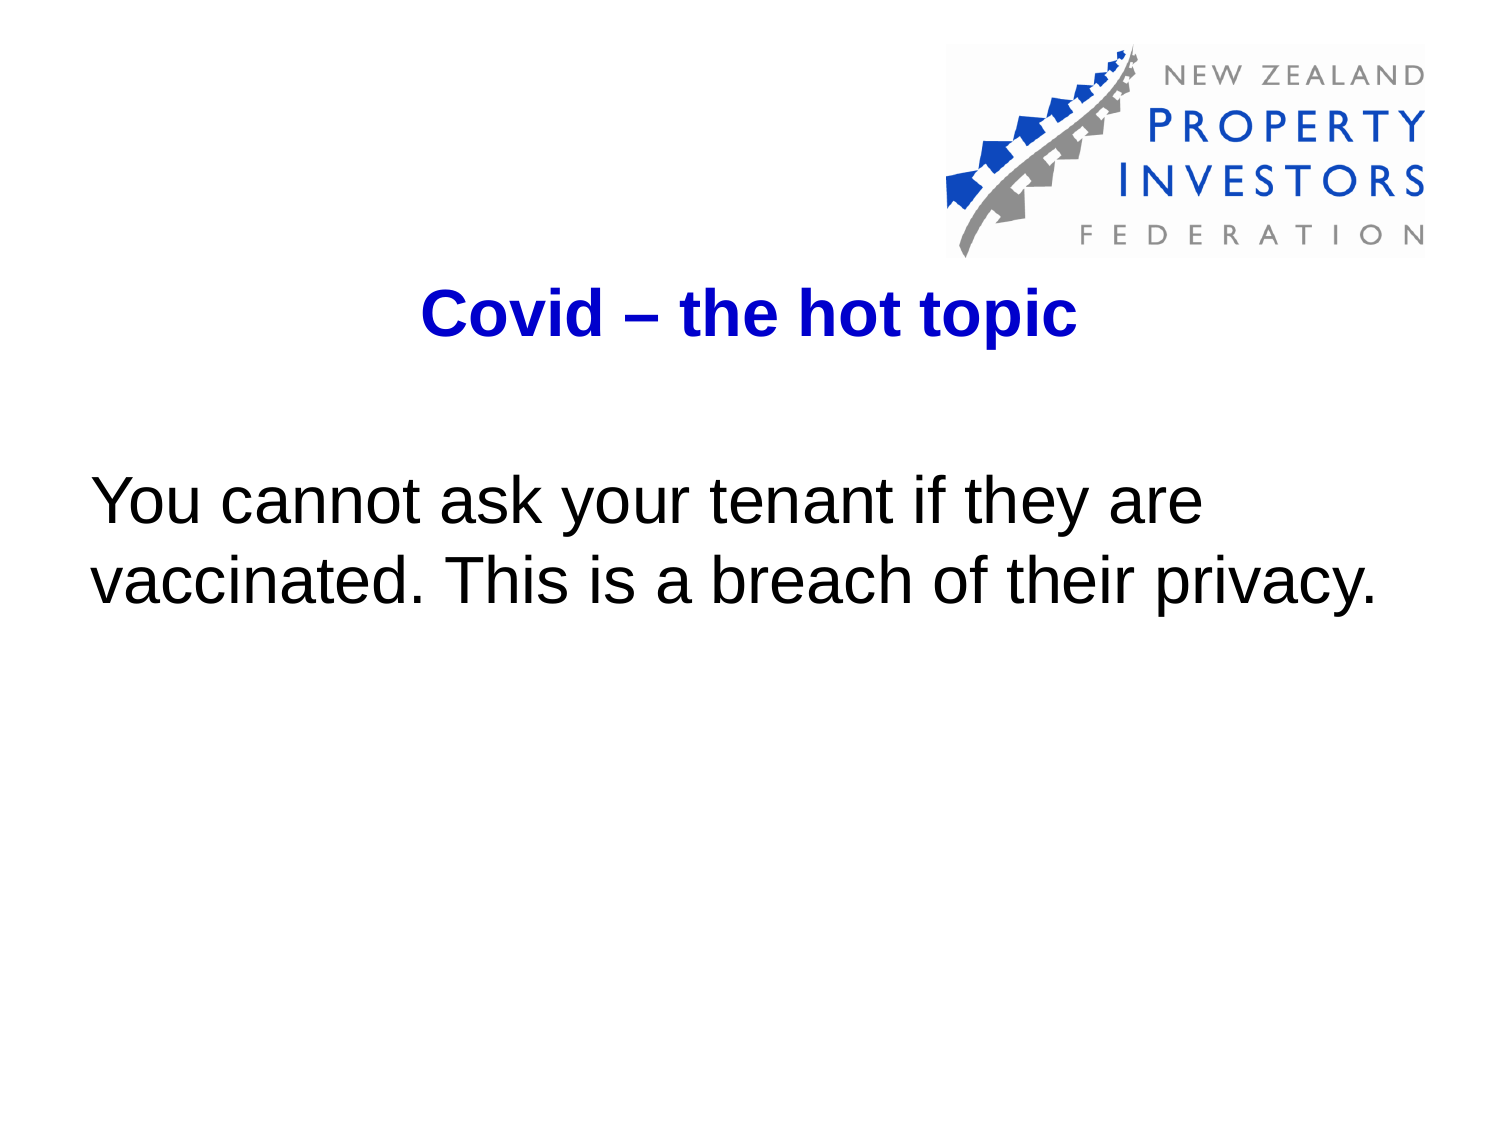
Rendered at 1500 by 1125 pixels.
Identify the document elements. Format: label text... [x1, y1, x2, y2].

list Covid – the hot topic You cannot ask your tenant if they are vaccinated. This is a breach of their privacy. [74, 262, 1426, 1006]
picture [946, 44, 1425, 258]
